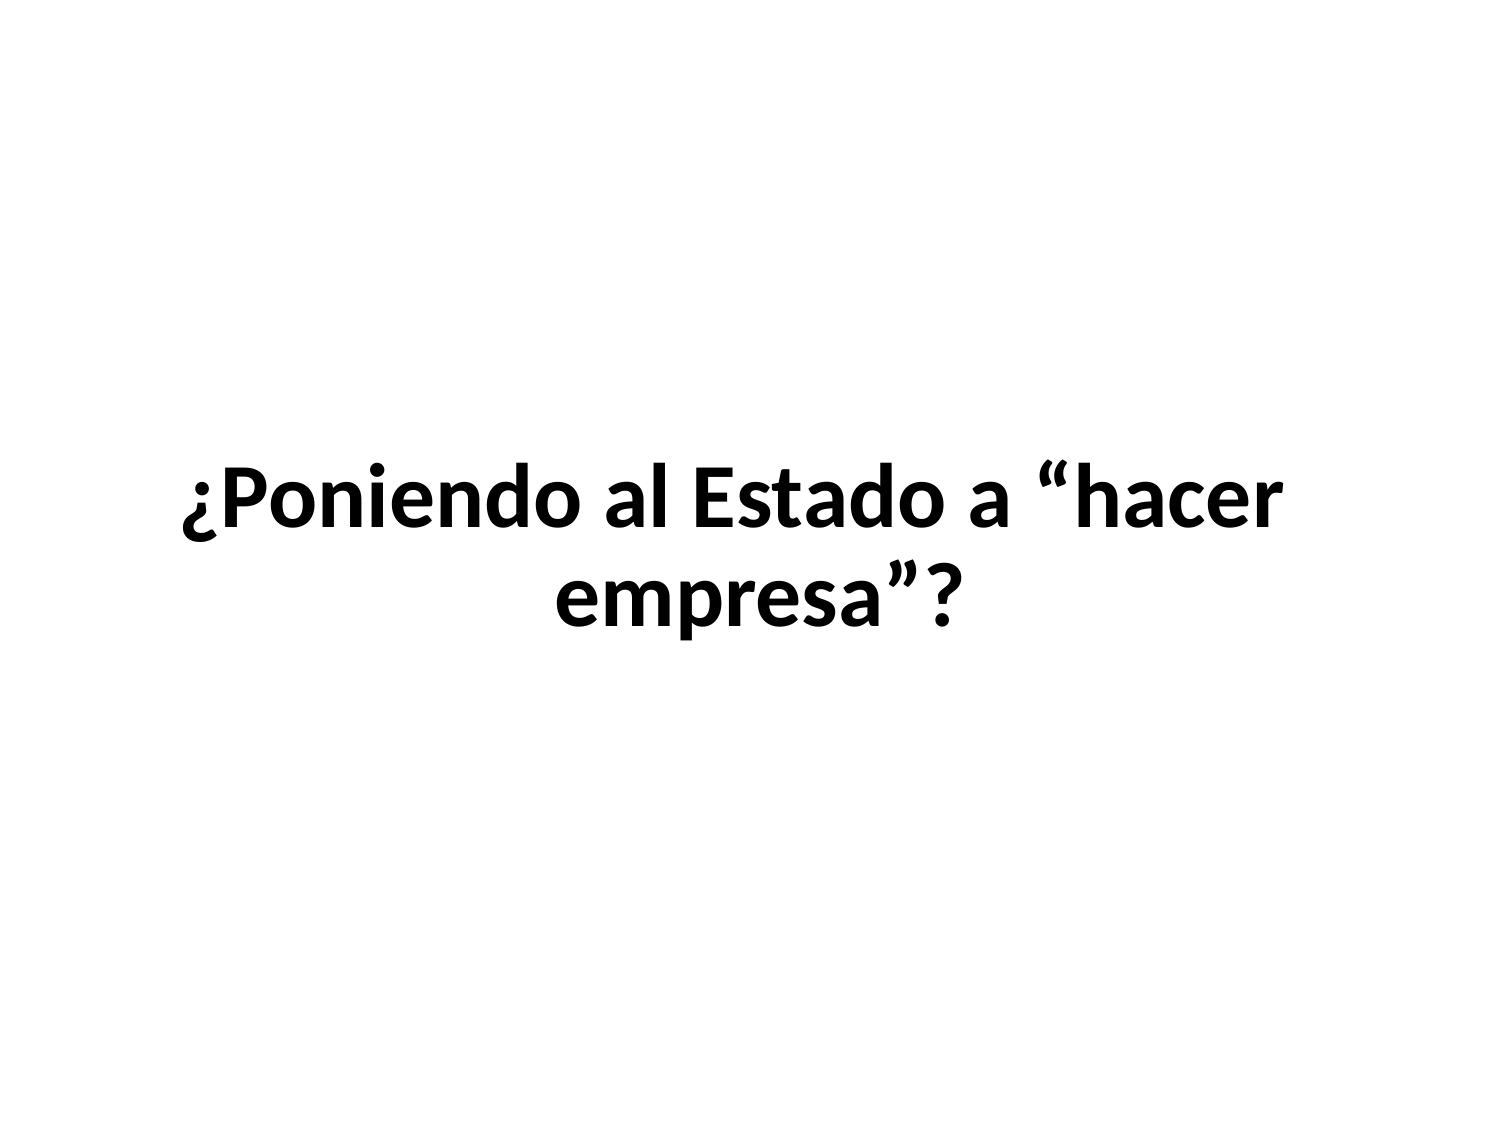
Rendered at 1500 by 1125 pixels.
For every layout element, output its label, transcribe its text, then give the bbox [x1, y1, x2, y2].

text_box ¿Poniendo al Estado a “hacer empresa”? [93, 441, 1371, 654]
